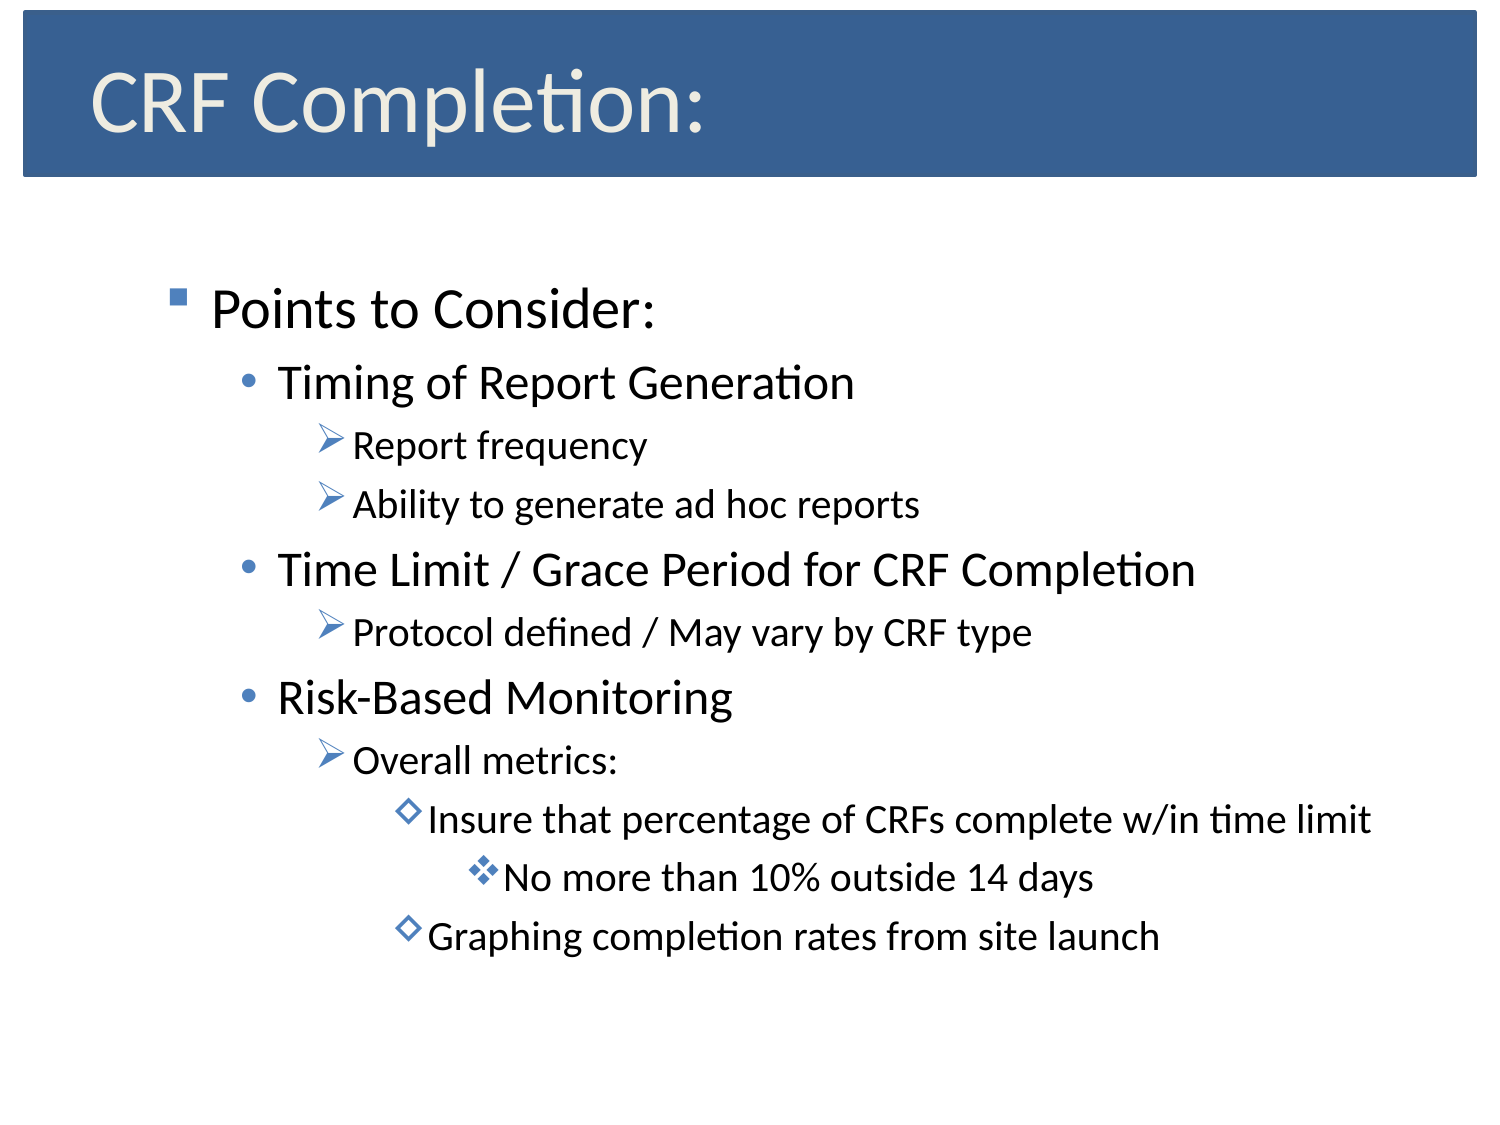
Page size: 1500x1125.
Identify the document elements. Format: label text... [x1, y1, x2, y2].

text_box [23, 10, 1477, 177]
title CRF Completion: [75, 24, 1425, 168]
list Points to Consider: Timing of Report Generation Report frequency Ability to generate ad hoc reports Time Limit / Grace Period for CRF Completion Protocol defined / May vary by CRF type Risk-Based Monitoring Overall metrics: Insure that percentage of CRFs complete w/in time limit No more than 10% outside 14 days Graphing completion rates from site launch [75, 262, 1425, 1005]
